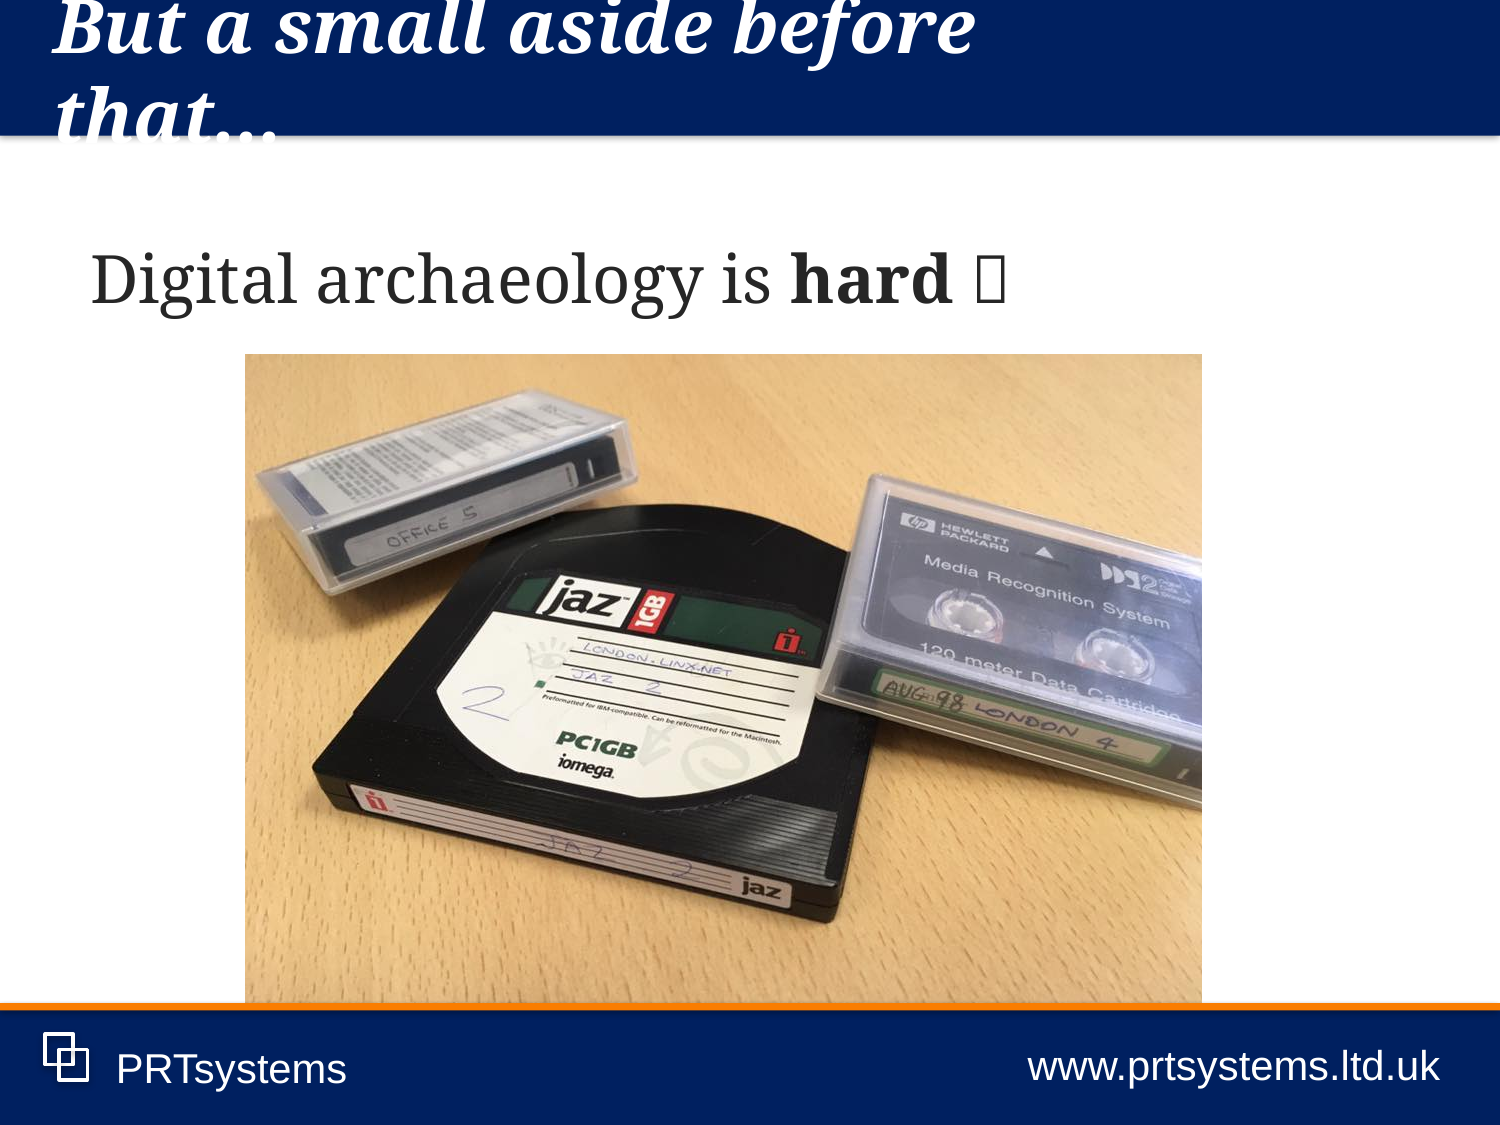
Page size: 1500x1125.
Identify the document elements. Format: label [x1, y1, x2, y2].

text_box [0, 0, 1500, 1125]
